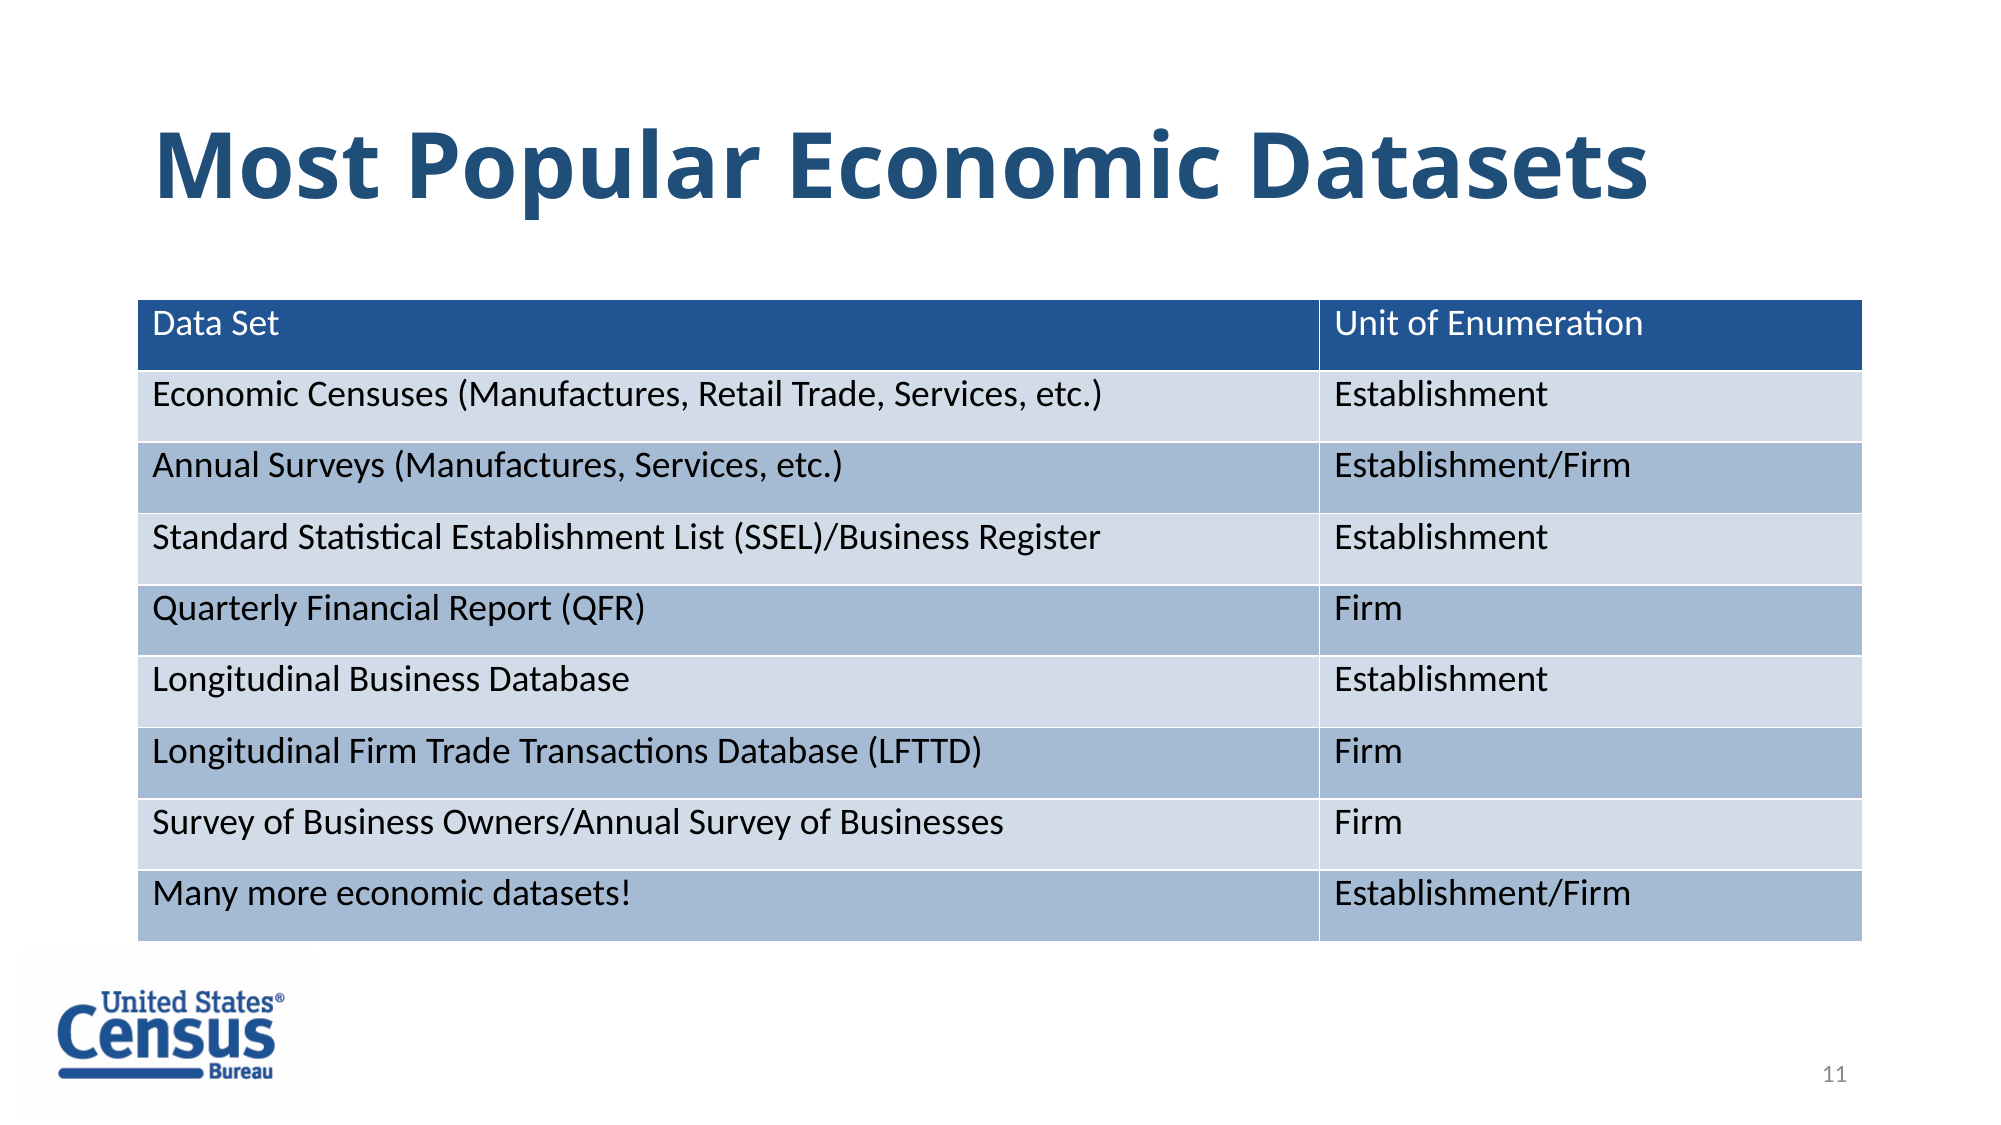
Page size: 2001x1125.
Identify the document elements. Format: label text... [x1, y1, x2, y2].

table_cell Many more economic datasets! [138, 871, 1319, 941]
table_header Data Set [138, 300, 1319, 370]
table_cell Establishment/Firm [1320, 443, 1862, 513]
picture [18, 950, 316, 1120]
table_cell Economic Censuses (Manufactures, Retail Trade, Services, etc.) [138, 372, 1319, 441]
table_cell Establishment/Firm [1320, 871, 1862, 941]
slide_number 11 [1412, 1042, 1863, 1103]
table_cell Quarterly Financial Report (QFR) [138, 586, 1319, 655]
table_cell Firm [1320, 728, 1862, 798]
title Most Popular Economic Datasets [137, 59, 1863, 278]
table_cell Longitudinal Business Database [138, 657, 1319, 727]
table_cell Survey of Business Owners/Annual Survey of Businesses [138, 800, 1319, 869]
table_cell Firm [1320, 800, 1862, 869]
table_header Unit of Enumeration [1320, 300, 1862, 370]
table_cell Establishment [1320, 657, 1862, 727]
table_cell Establishment [1320, 372, 1862, 441]
table_cell Establishment [1320, 514, 1862, 584]
table_cell Longitudinal Firm Trade Transactions Database (LFTTD) [138, 728, 1319, 798]
table_cell Annual Surveys (Manufactures, Services, etc.) [138, 443, 1319, 513]
table_cell Firm [1320, 586, 1862, 655]
table_cell Standard Statistical Establishment List (SSEL)/Business Register [138, 514, 1319, 584]
